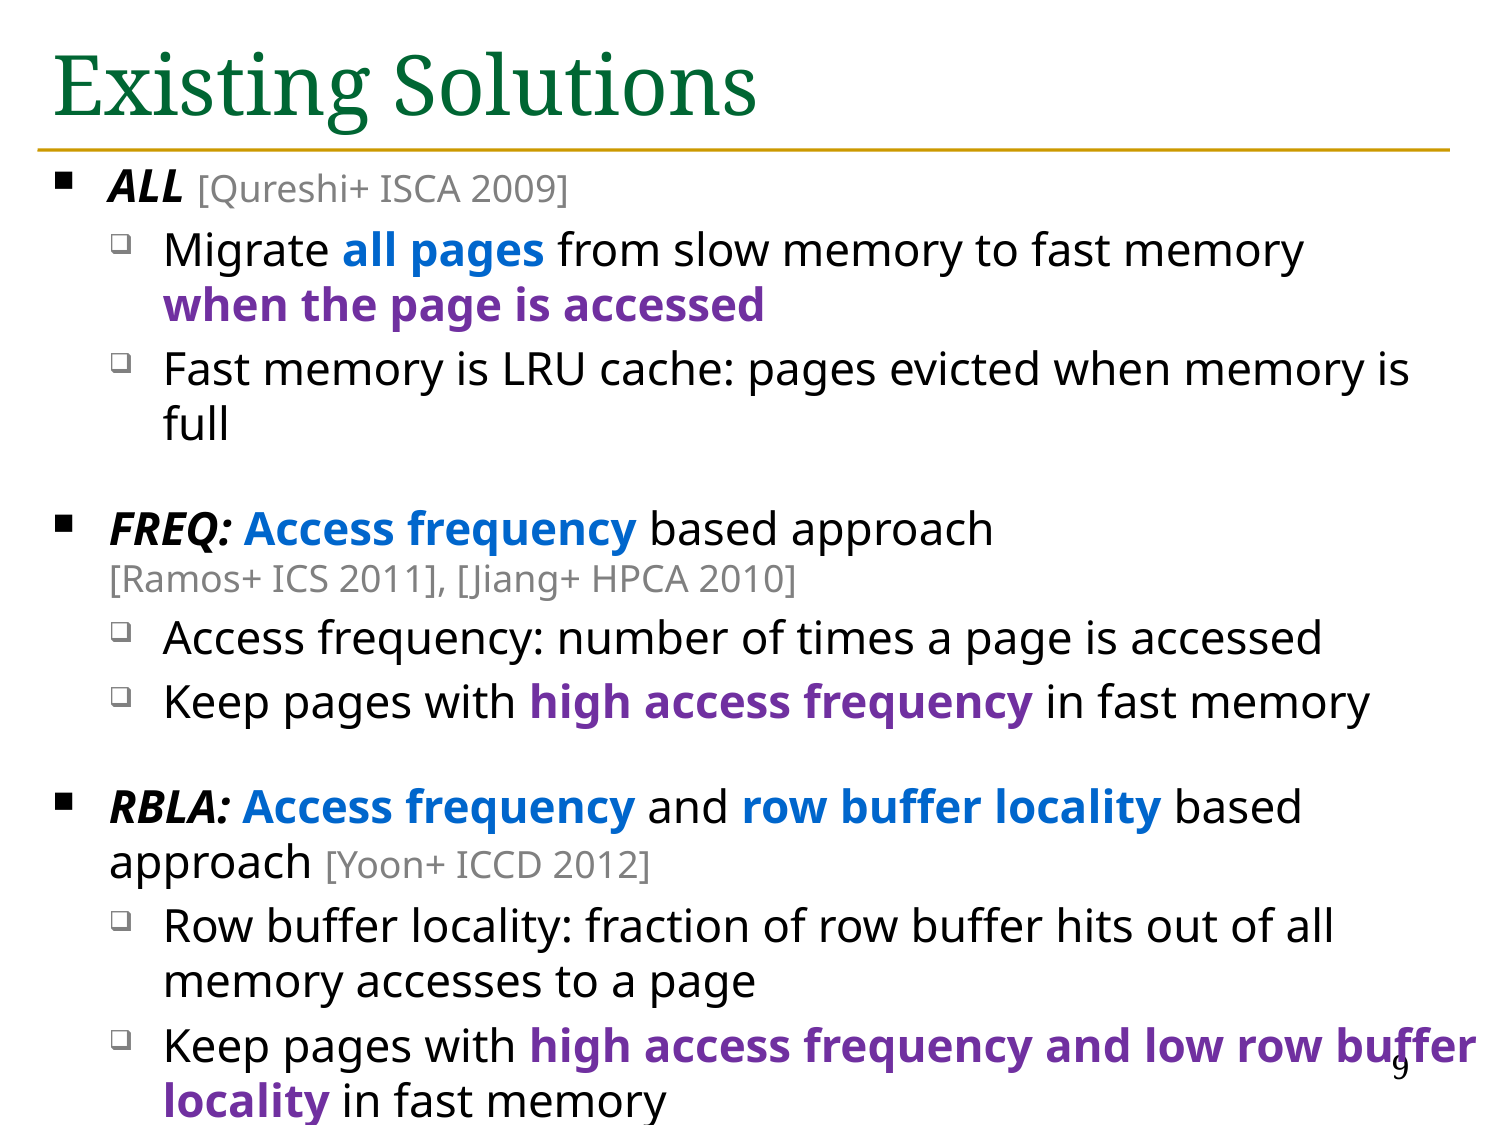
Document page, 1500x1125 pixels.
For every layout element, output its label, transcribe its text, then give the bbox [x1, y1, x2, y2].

slide_number 9 [1074, 1023, 1426, 1100]
list ALL [Qureshi+ ISCA 2009] Migrate all pages from slow memory to fast memory when the page is accessed Fast memory is LRU cache: pages evicted when memory is full FREQ: Access frequency based approach [Ramos+ ICS 2011], [Jiang+ HPCA 2010] Access frequency: number of times a page is accessed Keep pages with high access frequency in fast memory RBLA: Access frequency and row buffer locality based approach [Yoon+ ICCD 2012] Row buffer locality: fraction of row buffer hits out of all memory accesses to a page Keep pages with high access frequency and low row buffer locality in fast memory [37, 148, 1500, 1026]
title Existing Solutions [37, 24, 1451, 148]
